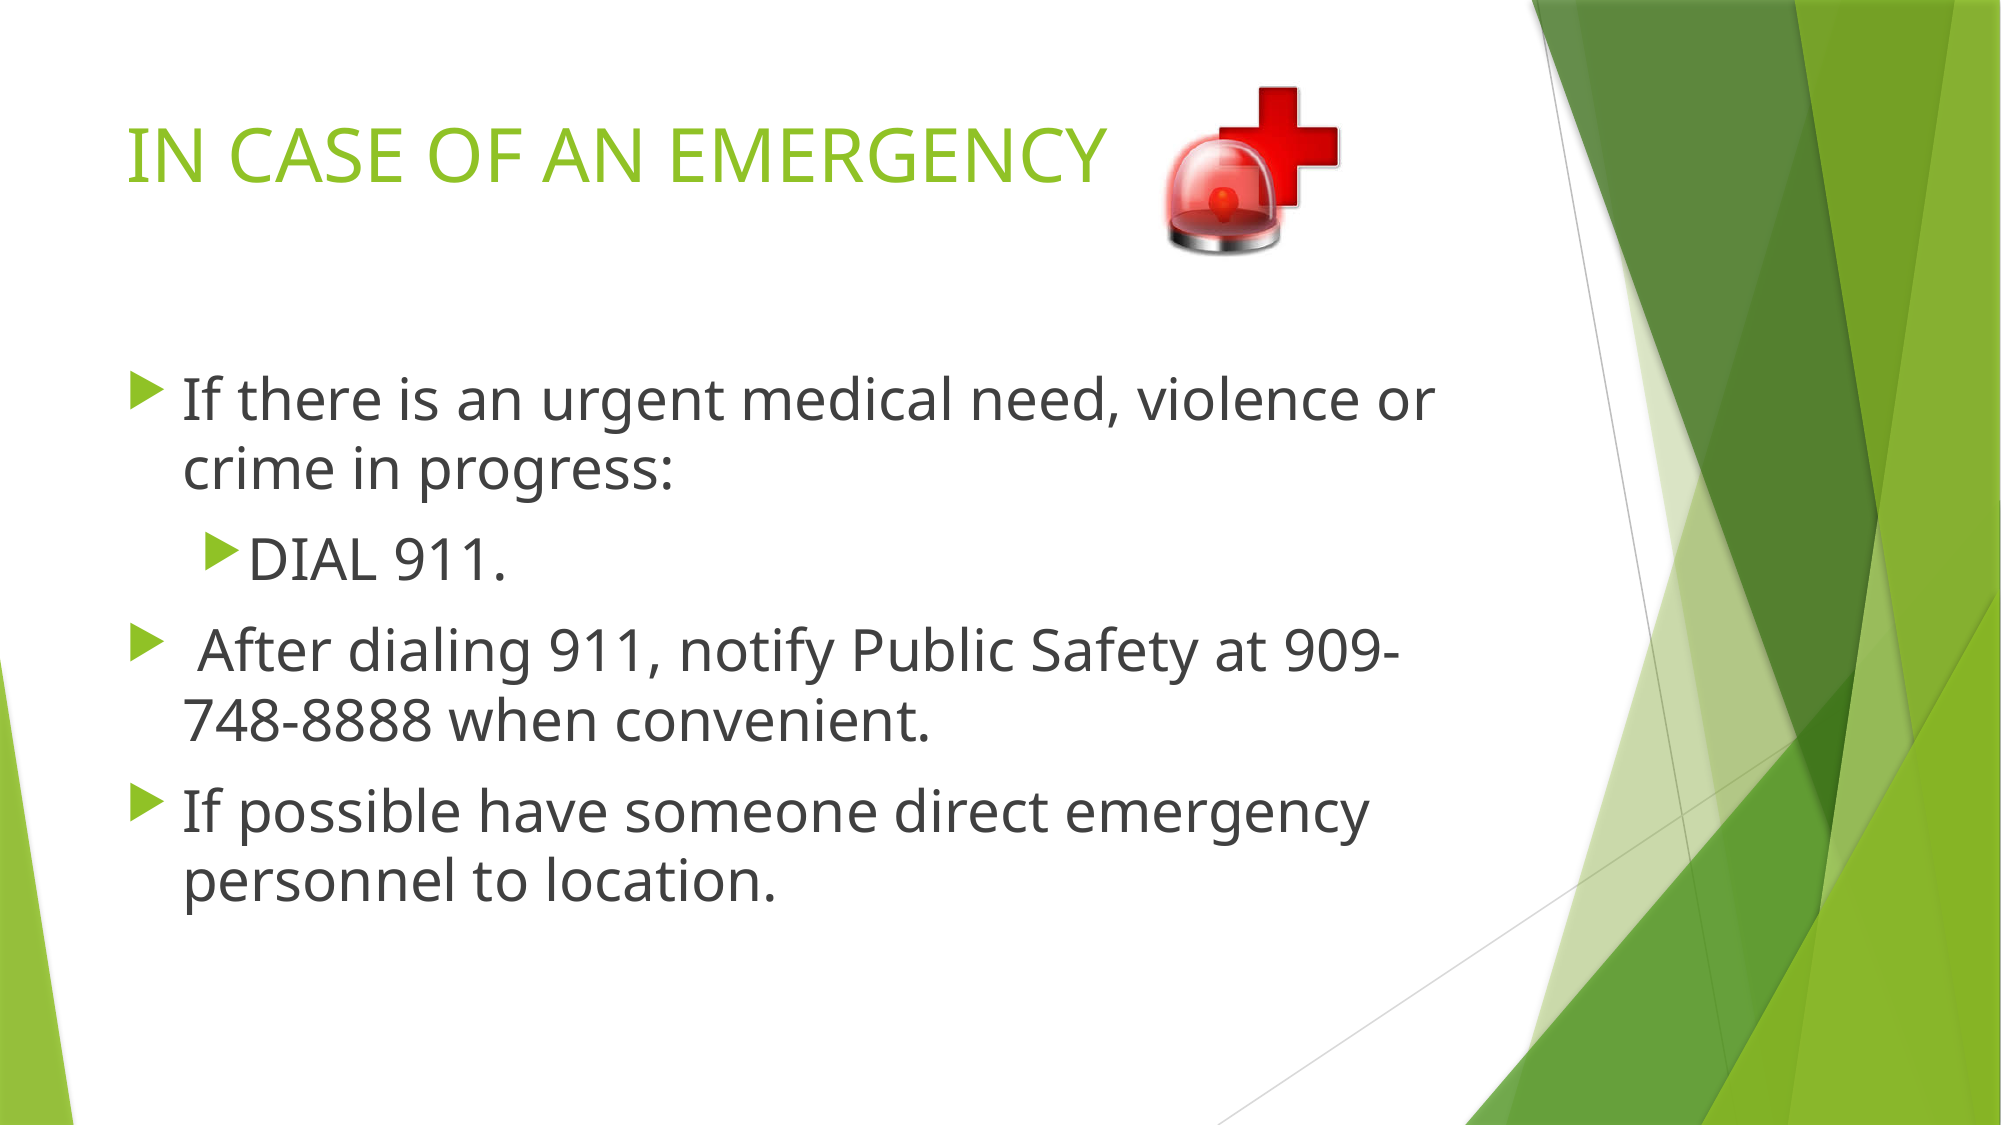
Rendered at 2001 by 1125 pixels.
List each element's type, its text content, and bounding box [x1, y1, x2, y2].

picture [1150, 80, 1350, 280]
list If there is an urgent medical need, violence or crime in progress: DIAL 911. After dialing 911, notify Public Safety at 909-748-8888 when convenient. If possible have someone direct emergency personnel to location. [111, 354, 1522, 992]
title IN CASE OF AN EMERGENCY [111, 99, 1522, 317]
